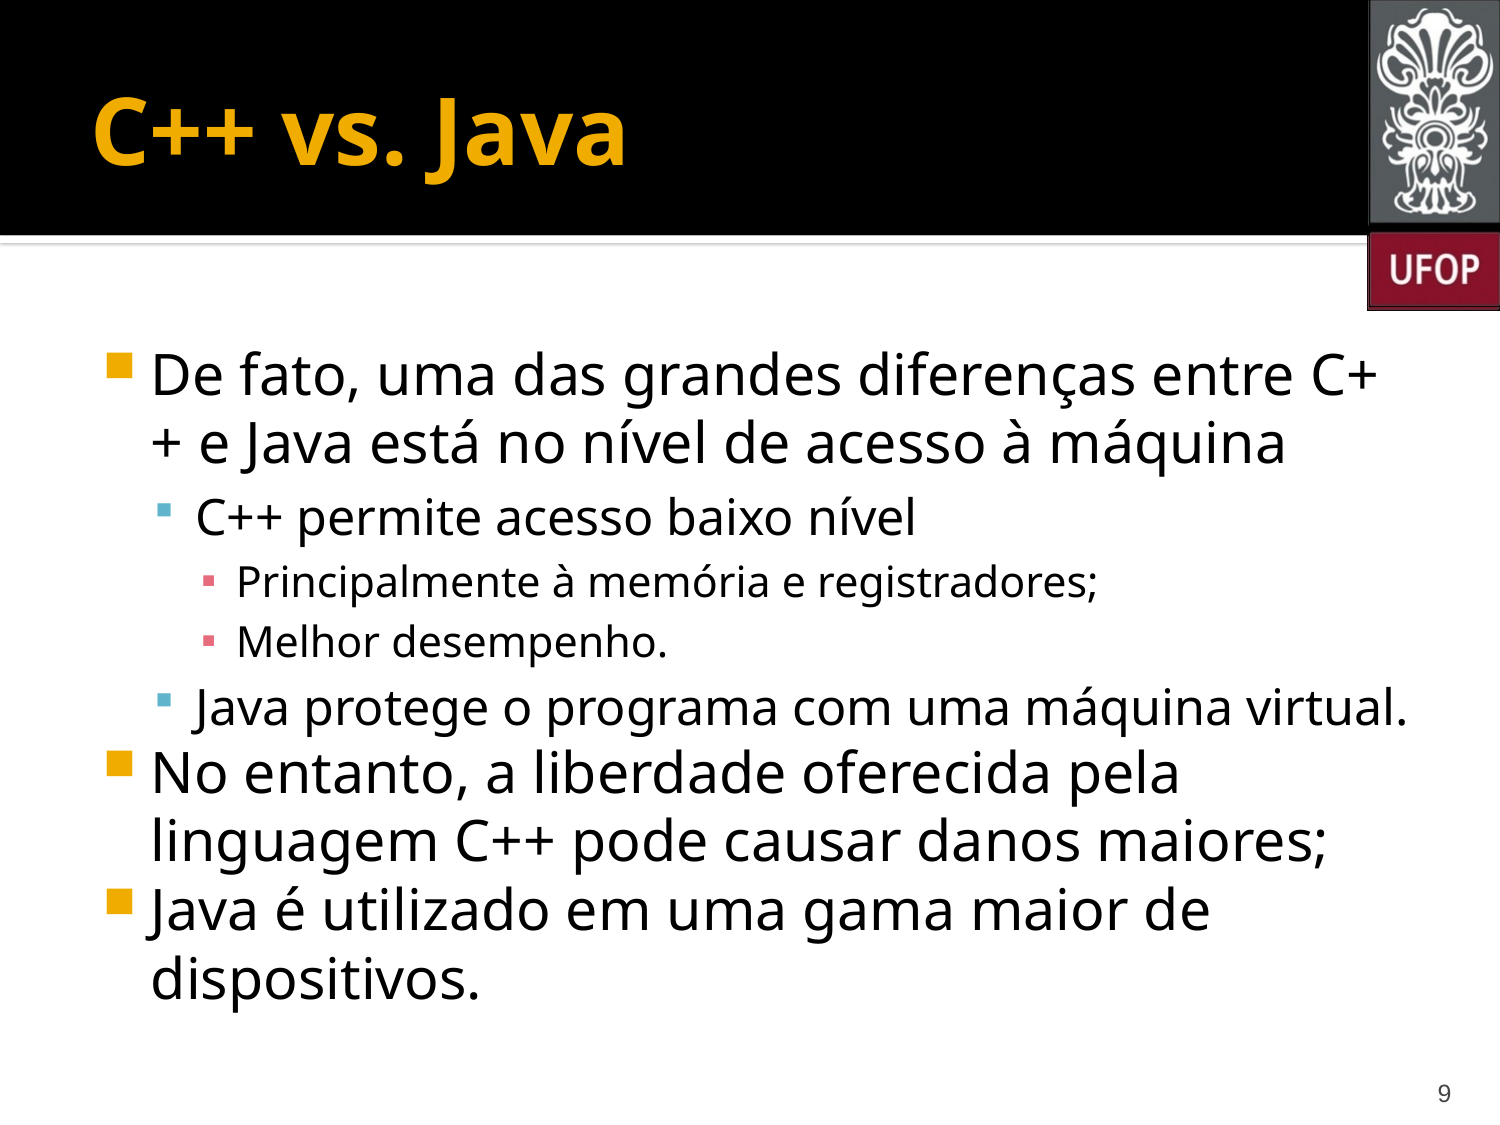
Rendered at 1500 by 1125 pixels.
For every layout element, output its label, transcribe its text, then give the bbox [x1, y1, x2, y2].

picture [1367, 0, 1500, 311]
list De fato, uma das grandes diferenças entre C++ e Java está no nível de acesso à máquina C++ permite acesso baixo nível Principalmente à memória e registradores; Melhor desempenho. Java protege o programa com uma máquina virtual. No entanto, a liberdade oferecida pela linguagem C++ pode causar danos maiores; Java é utilizado em uma gama maior de dispositivos. [75, 291, 1425, 1050]
title C++ vs. Java [75, 25, 1370, 231]
slide_number 9 [1345, 1062, 1467, 1108]
